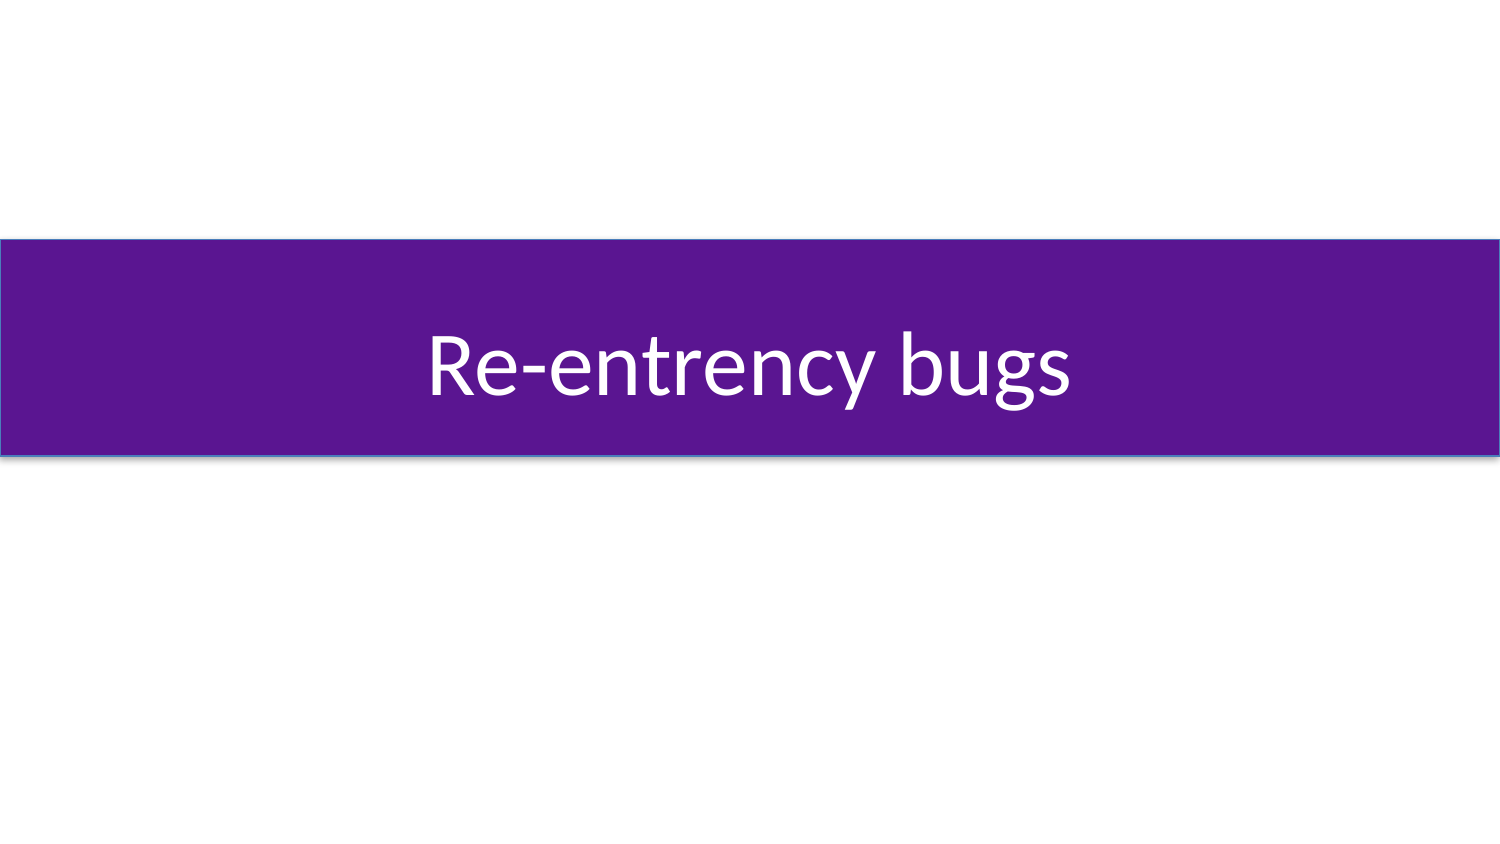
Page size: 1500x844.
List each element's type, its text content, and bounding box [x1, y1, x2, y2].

title Re-entrency bugs [112, 296, 1388, 411]
